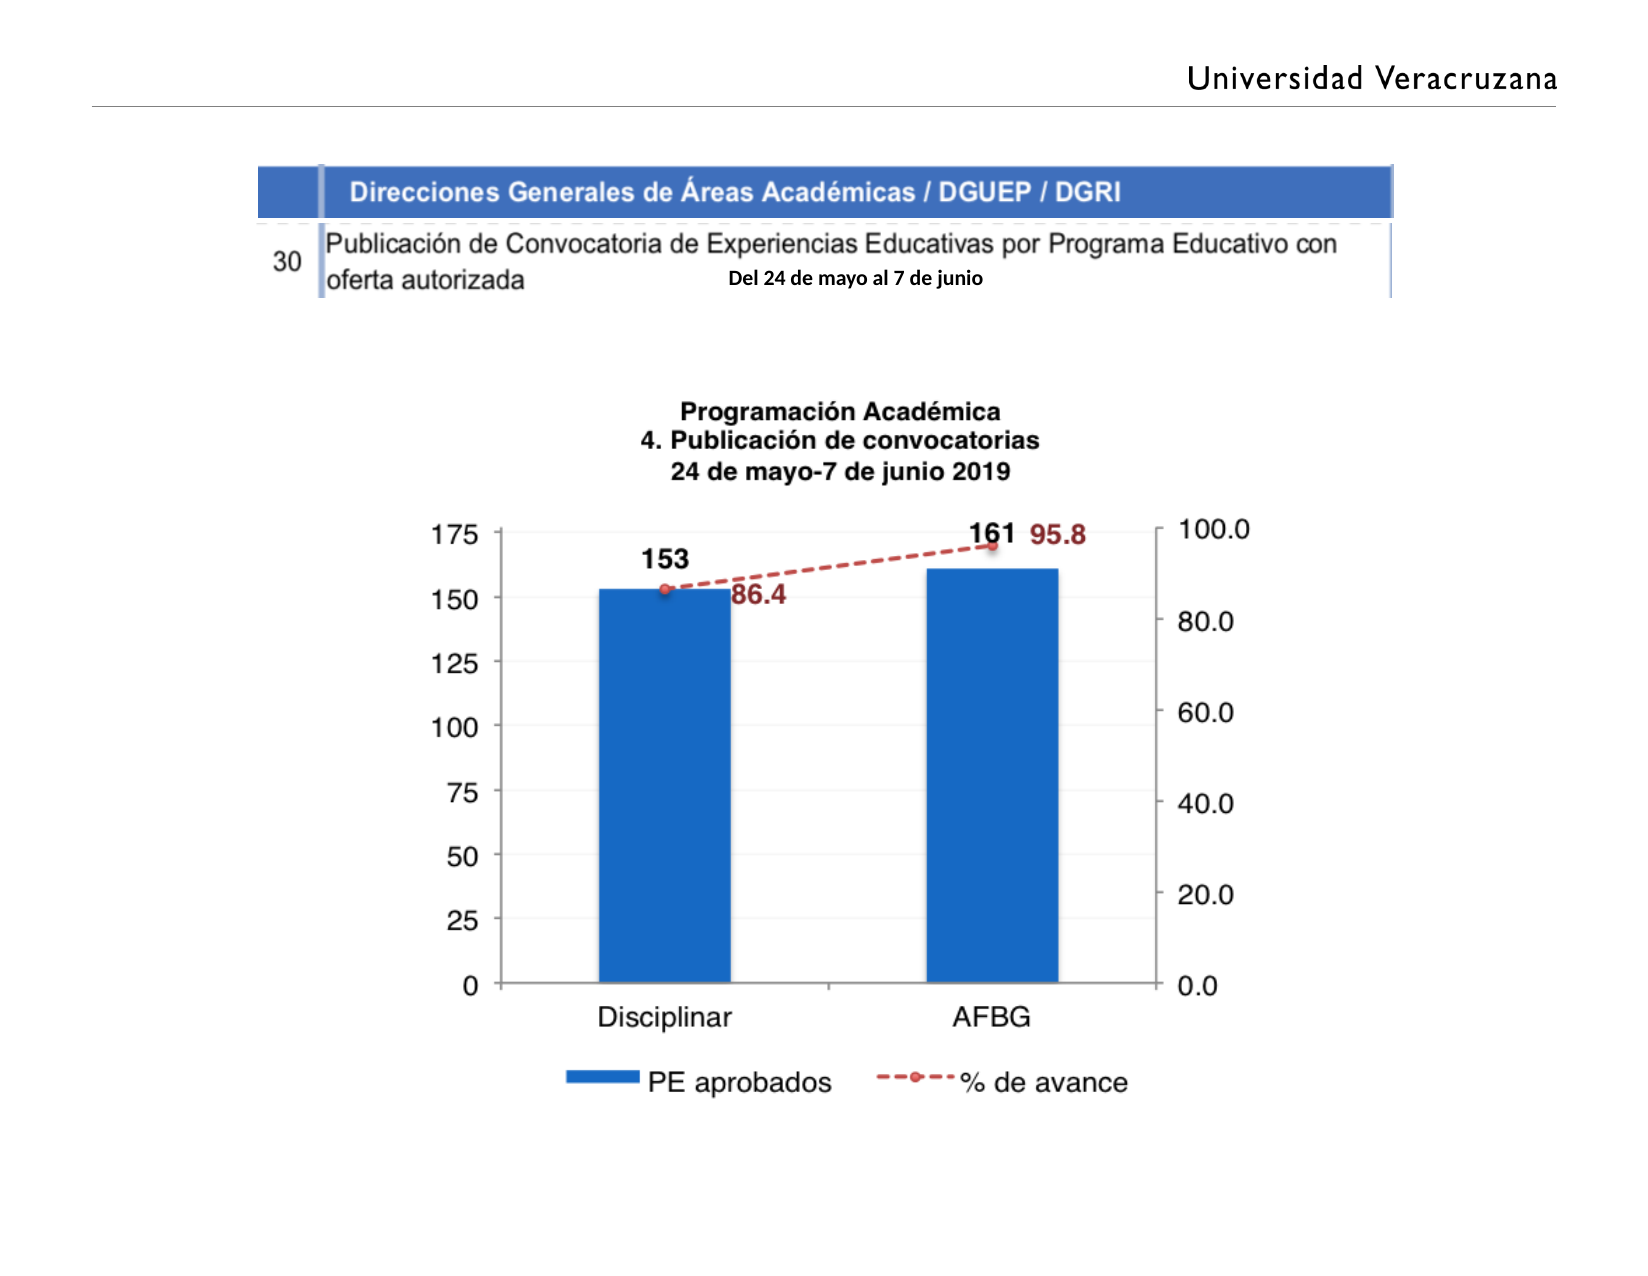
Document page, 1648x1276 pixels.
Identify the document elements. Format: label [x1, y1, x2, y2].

picture [1189, 65, 1557, 90]
text_box [256, 164, 1394, 1126]
